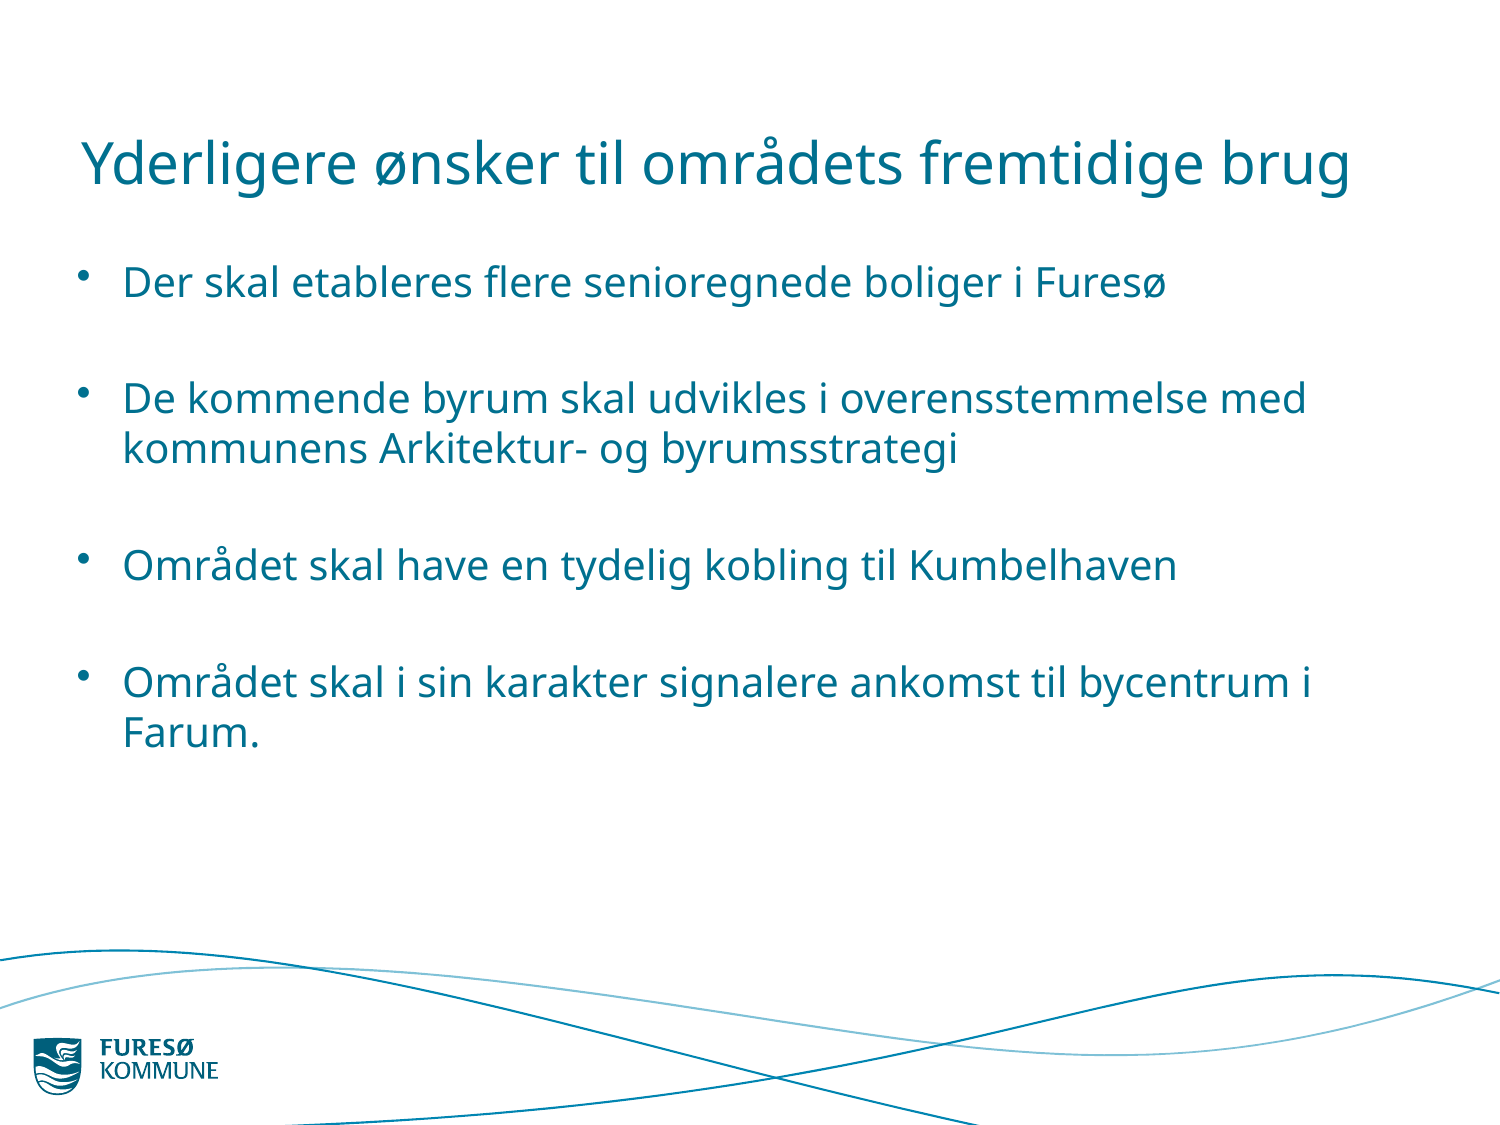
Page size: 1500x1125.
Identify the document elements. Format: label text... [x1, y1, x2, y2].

list Der skal etableres flere senioregnede boliger i Furesø De kommende byrum skal udvikles i overensstemmelse med kommunens Arkitektur- og byrumsstrategi Området skal have en tydelig kobling til Kumbelhaven Området skal i sin karakter signalere ankomst til bycentrum i Farum. [76, 255, 1415, 947]
title Yderligere ønsker til områdets fremtidige brug [80, 45, 1419, 197]
